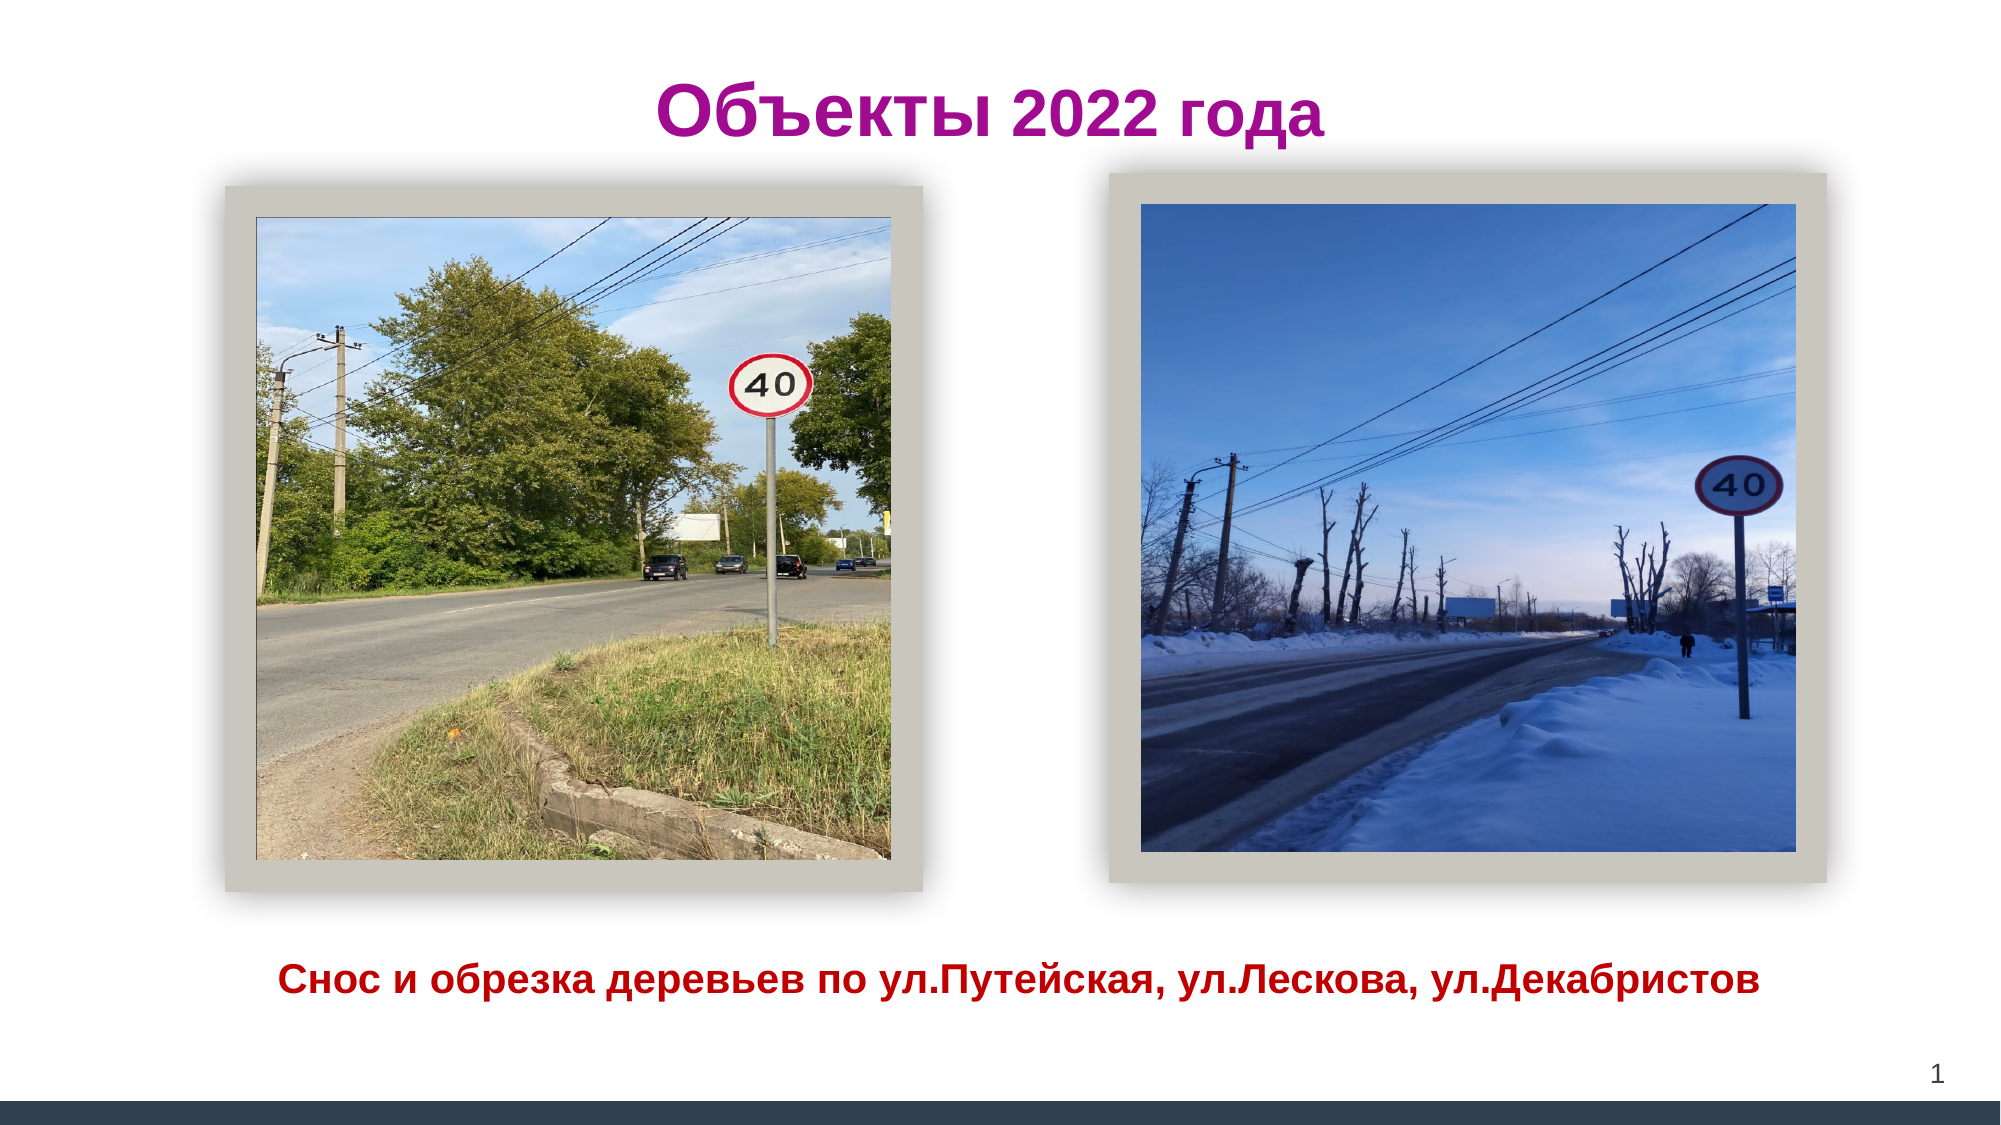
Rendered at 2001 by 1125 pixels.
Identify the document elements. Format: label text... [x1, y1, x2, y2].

title Объекты 2022 года [44, 59, 1936, 166]
text_box Снос и обрезка деревьев по ул.Путейская, ул.Лескова, ул.Декабристов [130, 944, 1919, 1010]
picture [1140, 204, 1796, 852]
slide_number 1 [1510, 1042, 1961, 1103]
picture [256, 217, 892, 861]
